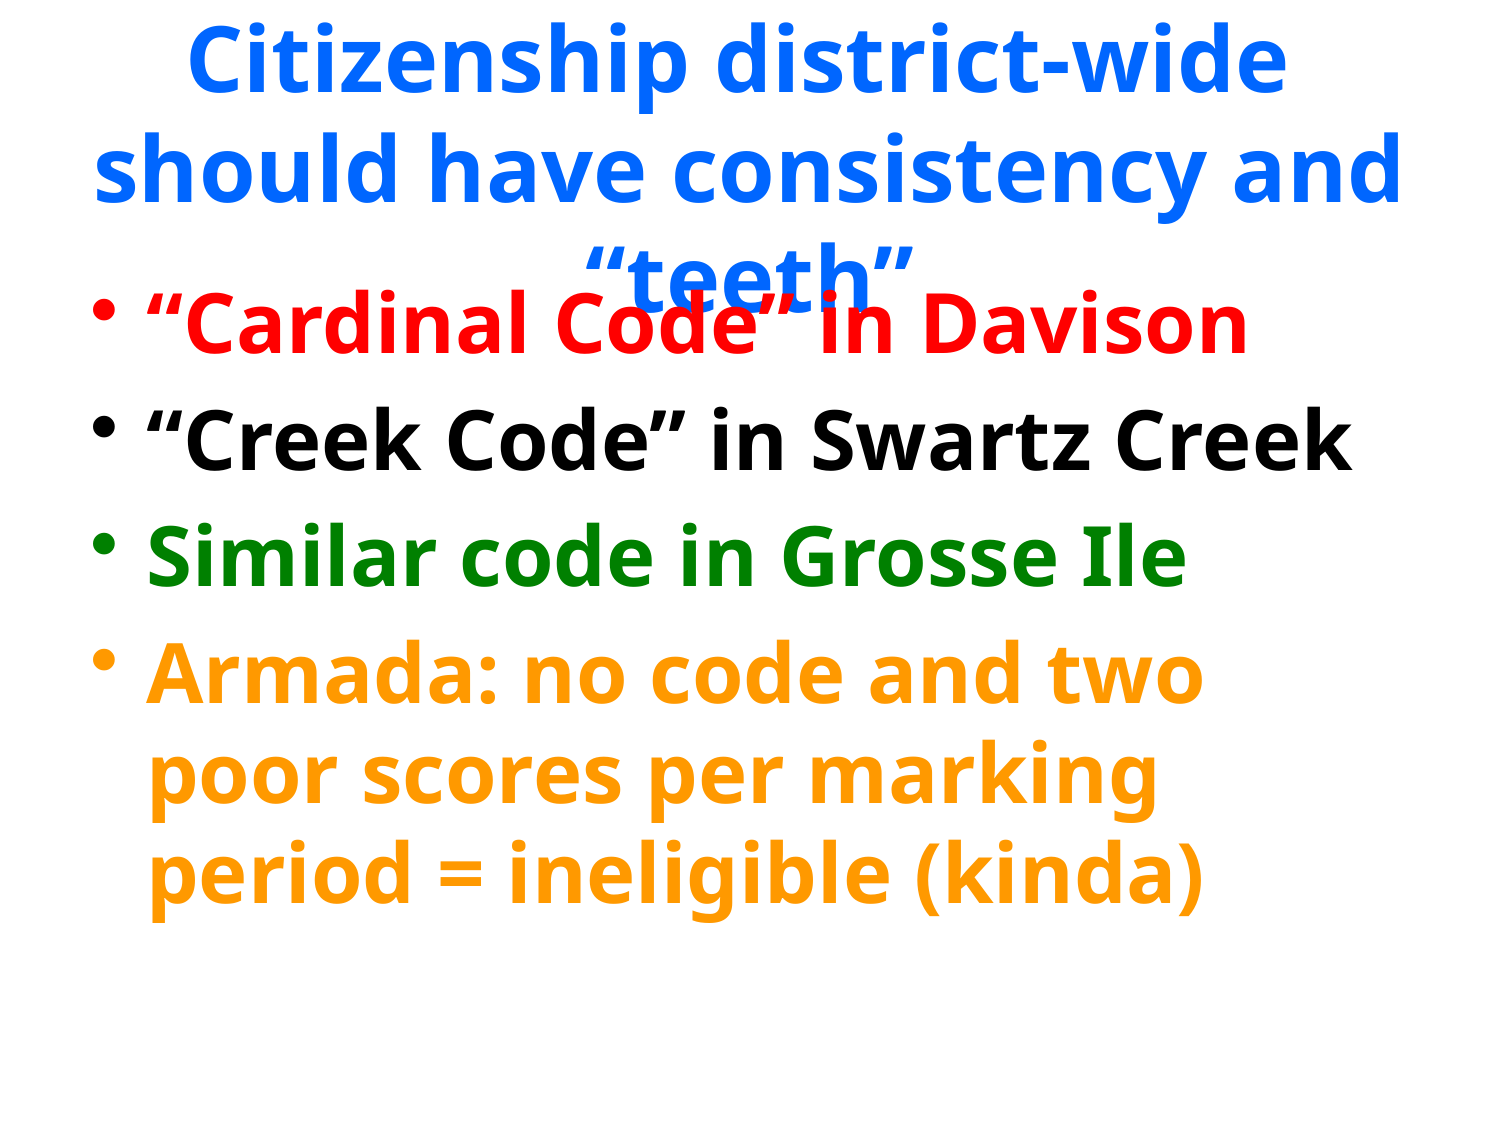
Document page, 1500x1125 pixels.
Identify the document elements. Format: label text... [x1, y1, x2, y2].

title Citizenship district-wide should have consistency and “teeth” [75, 45, 1425, 262]
list “Cardinal Code” in Davison “Creek Code” in Swartz Creek Similar code in Grosse Ile Armada: no code and two poor scores per marking period = ineligible (kinda) [75, 262, 1425, 1005]
